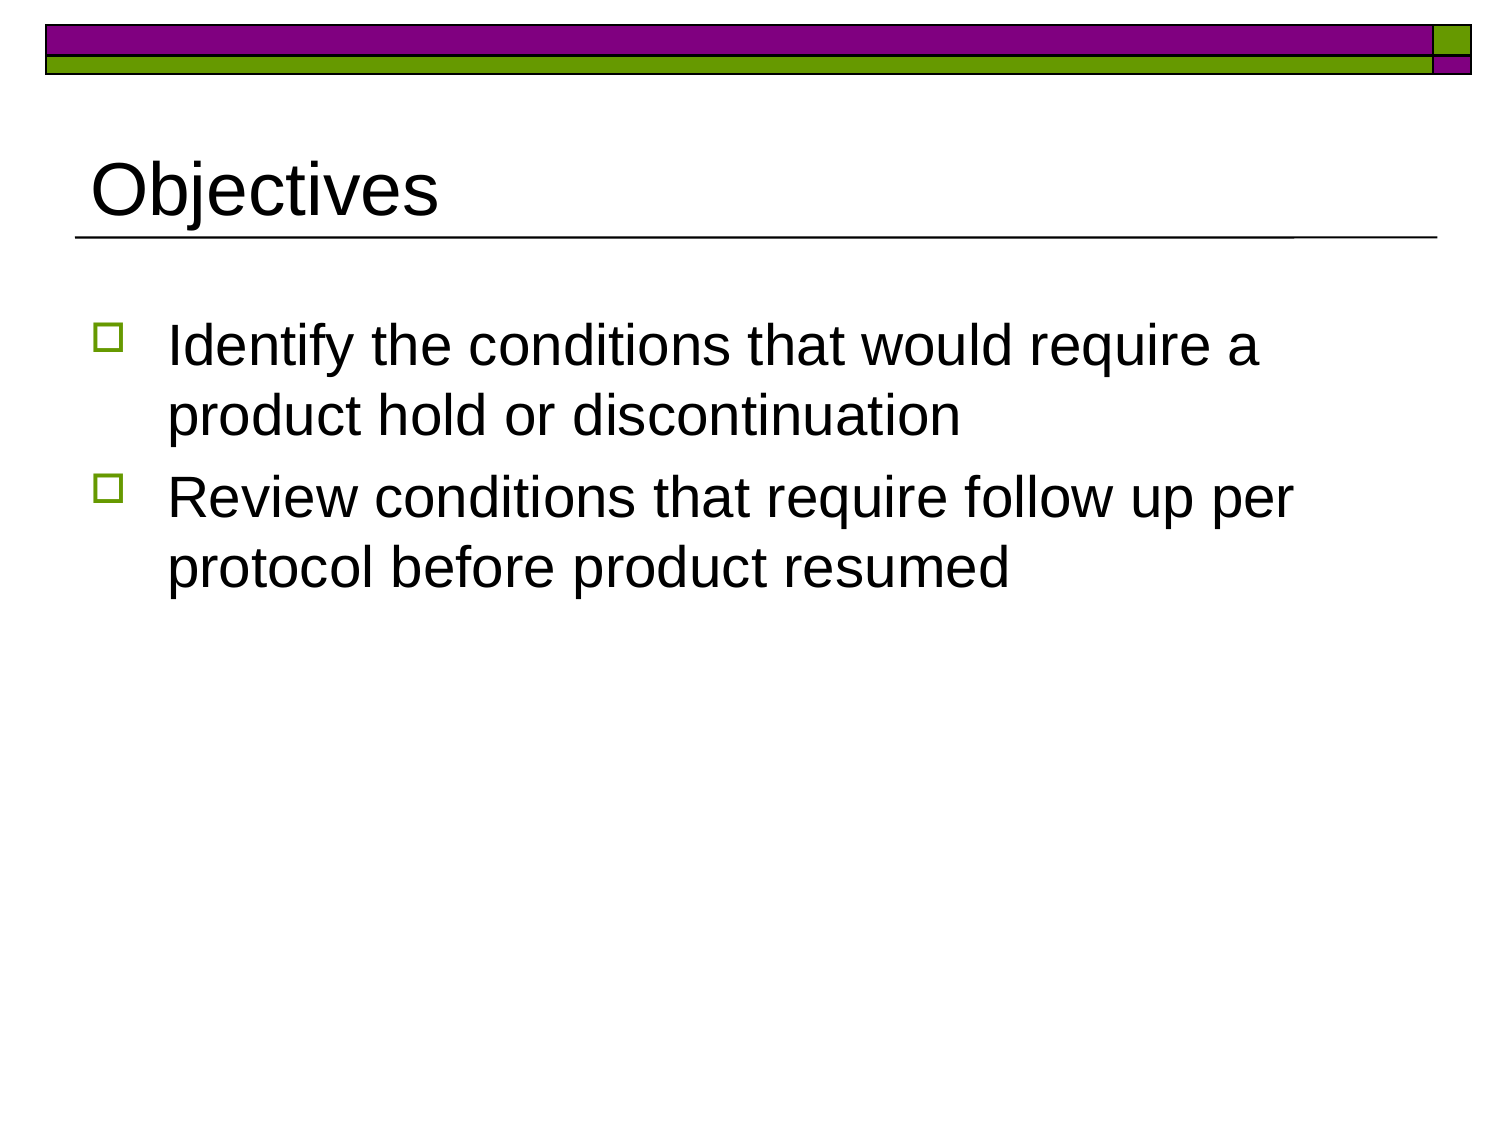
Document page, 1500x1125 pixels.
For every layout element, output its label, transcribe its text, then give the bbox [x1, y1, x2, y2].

list Identify the conditions that would require a product hold or discontinuation Review conditions that require follow up per protocol before product resumed [75, 299, 1425, 1006]
title Objectives [75, 50, 1425, 238]
